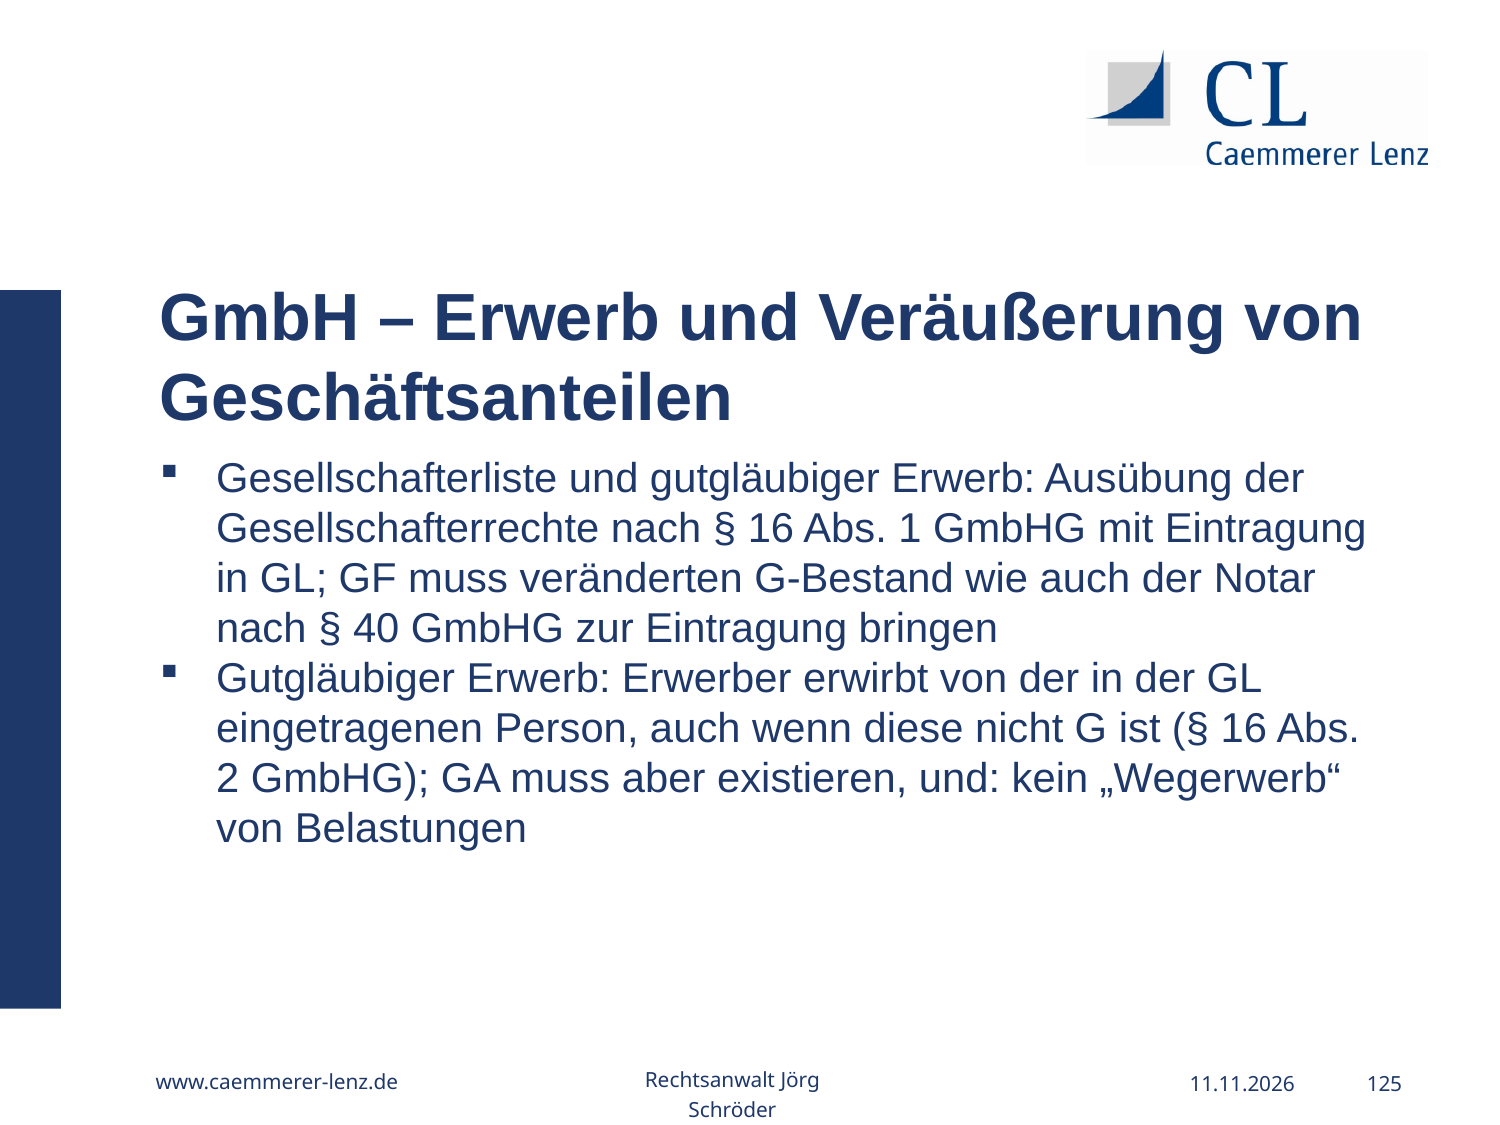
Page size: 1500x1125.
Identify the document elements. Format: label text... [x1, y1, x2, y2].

picture [1086, 50, 1428, 165]
list Gesellschafterliste und gutgläubiger Erwerb: Ausübung der Gesellschafterrechte nach § 16 Abs. 1 GmbHG mit Eintragung in GL; GF muss veränderten G-Bestand wie auch der Notar nach § 40 GmbHG zur Eintragung bringen Gutgläubiger Erwerb: Erwerber erwirbt von der in der GL eingetragenen Person, auch wenn diese nicht G ist (§ 16 Abs. 2 GmbHG); GA muss aber existieren, und: kein „Wegerwerb“ von Belastungen [146, 444, 1400, 1016]
list GmbH – Erwerb und Veräußerung von Geschäftsanteilen [146, 267, 1400, 392]
